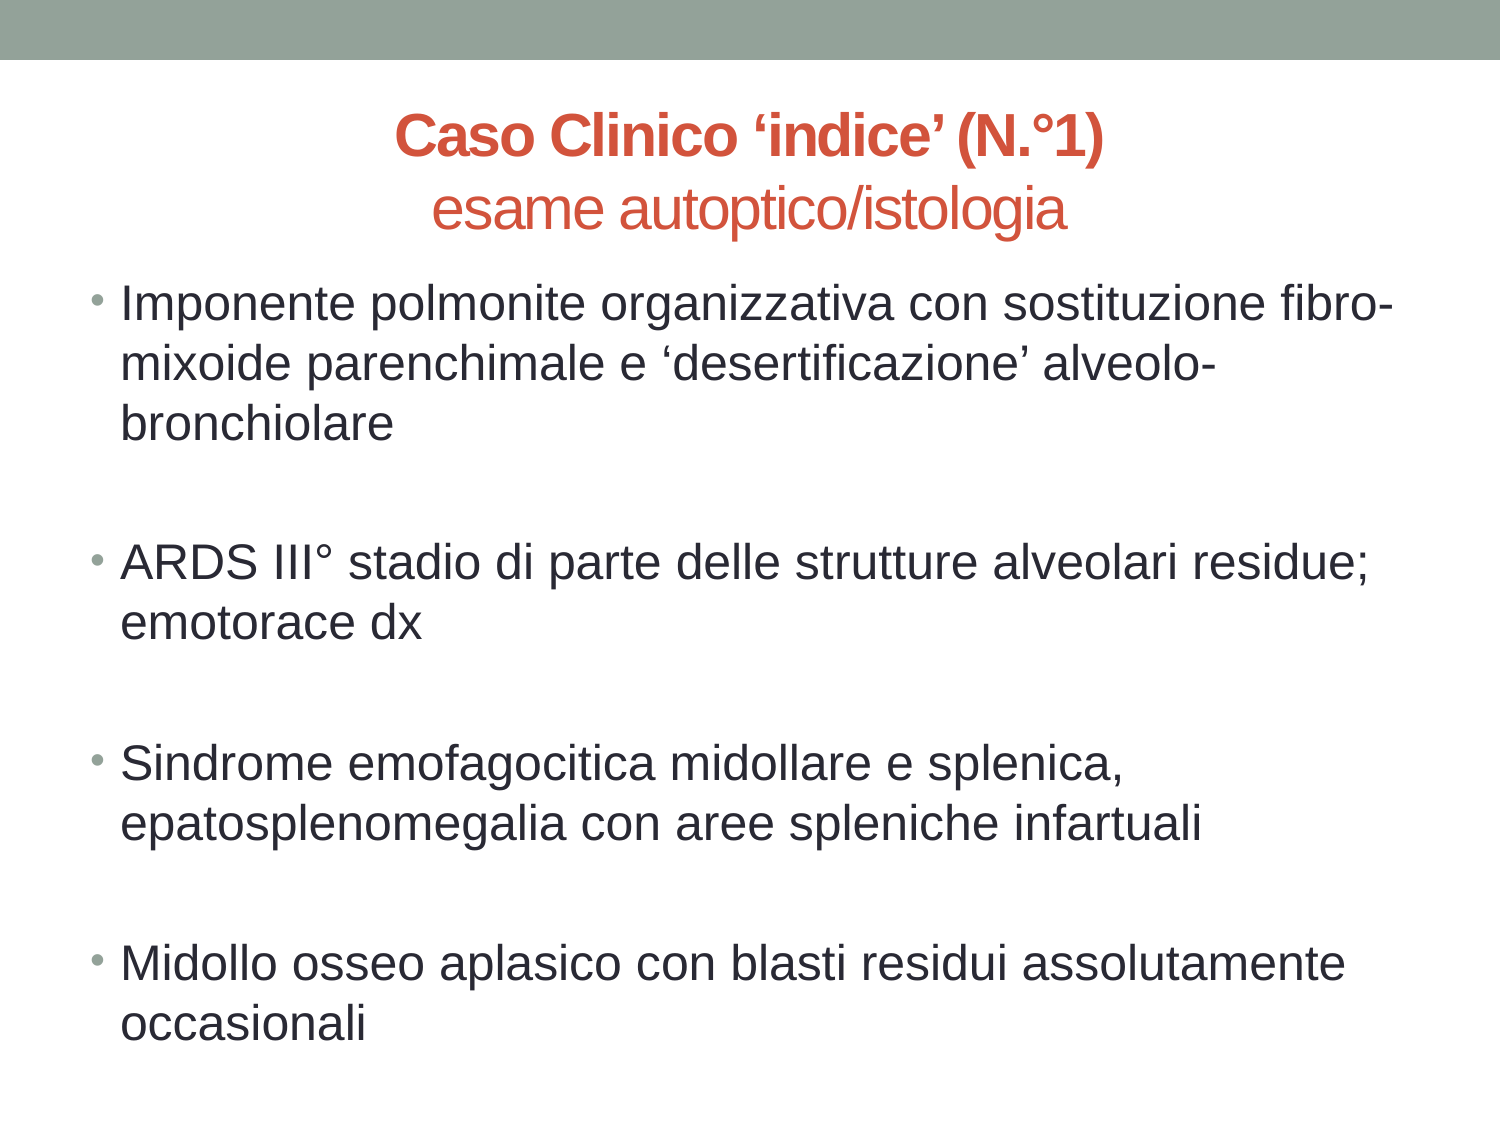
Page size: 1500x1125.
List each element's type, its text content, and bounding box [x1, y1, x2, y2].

title Caso Clinico ‘indice’ (N.°1) esame autoptico/istologia [75, 87, 1425, 250]
list Imponente polmonite organizzativa con sostituzione fibro-mixoide parenchimale e ‘desertificazione’ alveolo-bronchiolare ARDS III° stadio di parte delle strutture alveolari residue; emotorace dx Sindrome emofagocitica midollare e splenica, epatosplenomegalia con aree spleniche infartuali Midollo osseo aplasico con blasti residui assolutamente occasionali [75, 262, 1425, 1063]
